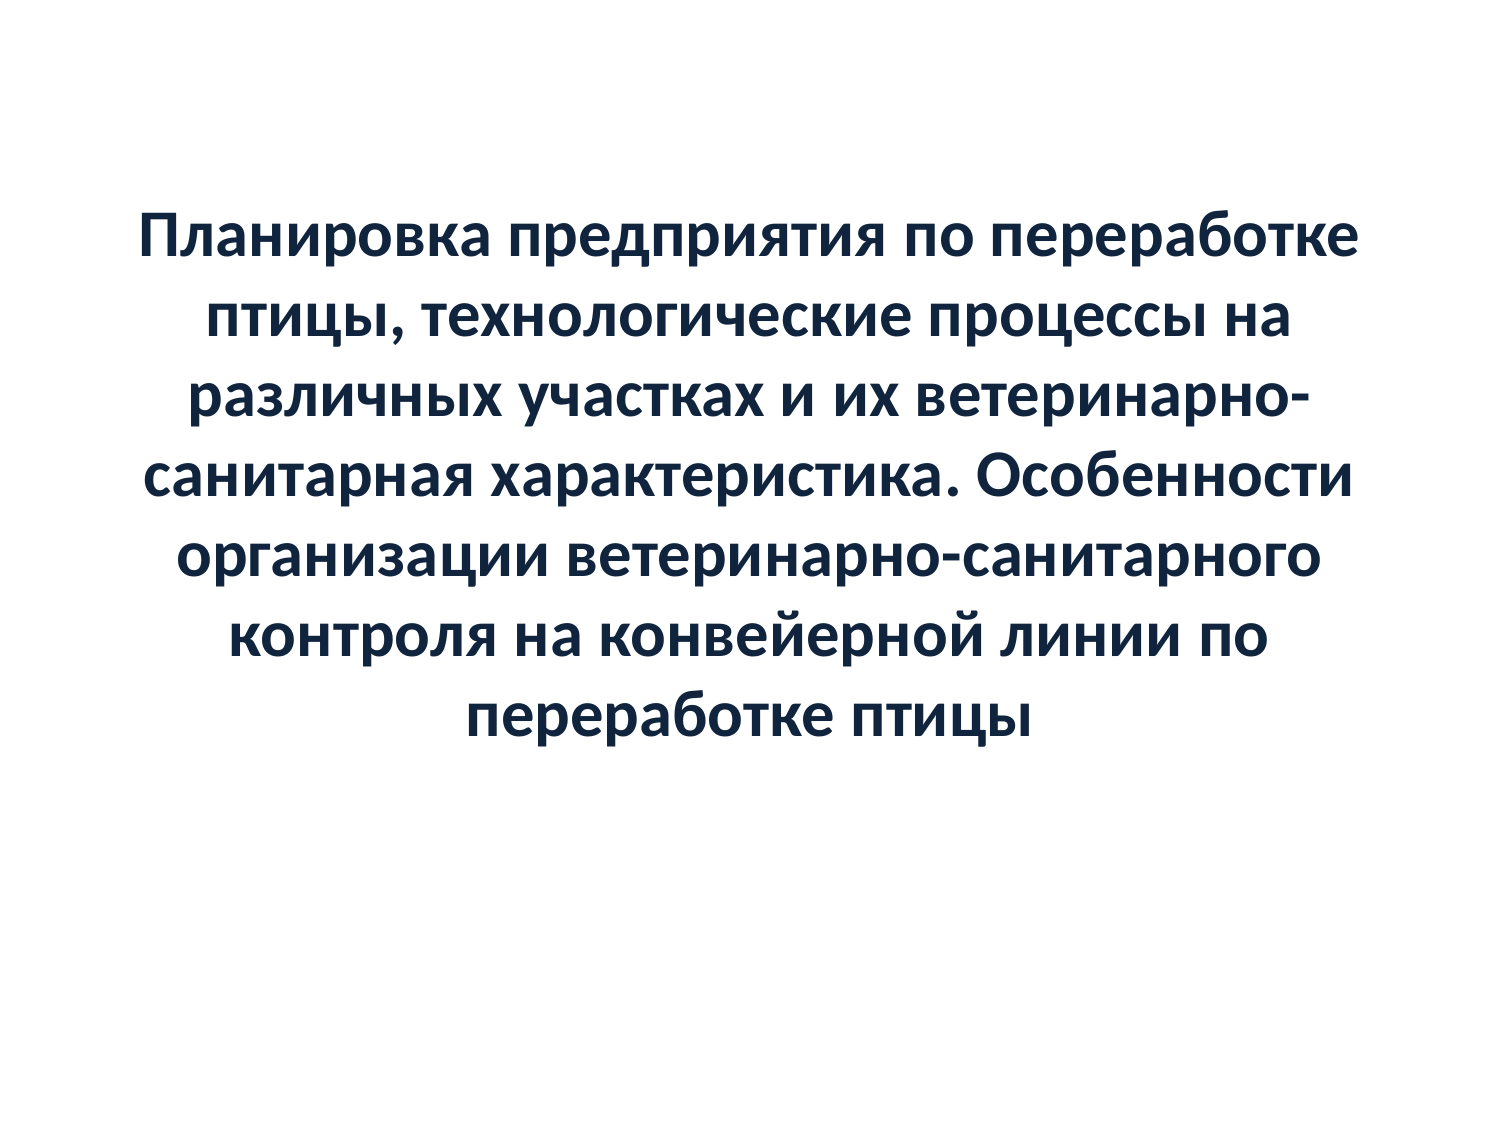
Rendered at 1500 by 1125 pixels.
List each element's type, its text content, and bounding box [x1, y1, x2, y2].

title Планировка предприятия по переработке птицы, технологические процессы на различных участках и их ветеринарно-санитарная характеристика. Особенности организации ветеринарно-санитарного контроля на конвейерной линии по переработке птицы [112, 349, 1388, 591]
